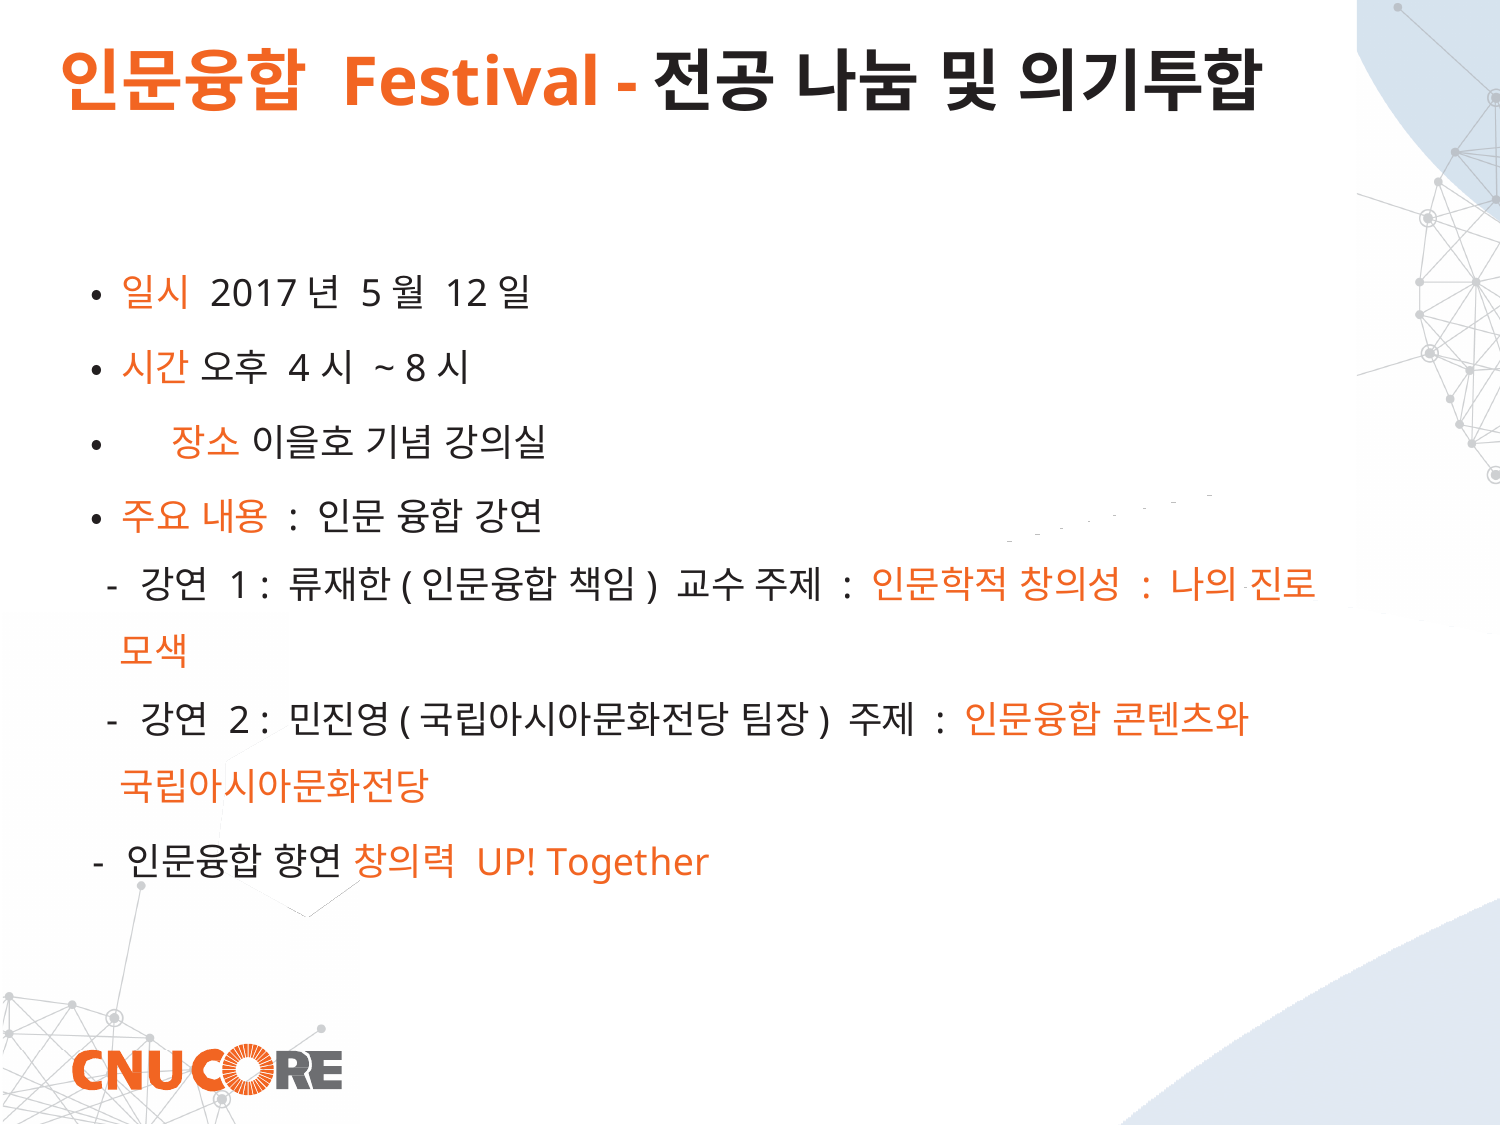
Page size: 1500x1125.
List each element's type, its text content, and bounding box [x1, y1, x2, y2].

title 인문융합 Festival -전공 나눔 및 의기투합 [42, 21, 1337, 136]
picture [1000, 0, 1500, 1125]
text_box •일시 2017년 5월 12일 •시간 오후 4시 ~ 8시 • 장소 이을호 기념 강의실 •주요 내용 : 인문 융합 강연 - 강연 1 : 류재한(인문융합 책임) 교수 주제 : 인문학적 창의성 : 나의 진로 모색 - 강연 2 : 민진영(국립아시아문화전당 팀장) 주제 : 인문융합 콘텐츠와 국립아시아문화전당 - 인문융합 향연 창의력 UP! Together [88, 246, 1413, 883]
picture [2, 612, 360, 1124]
